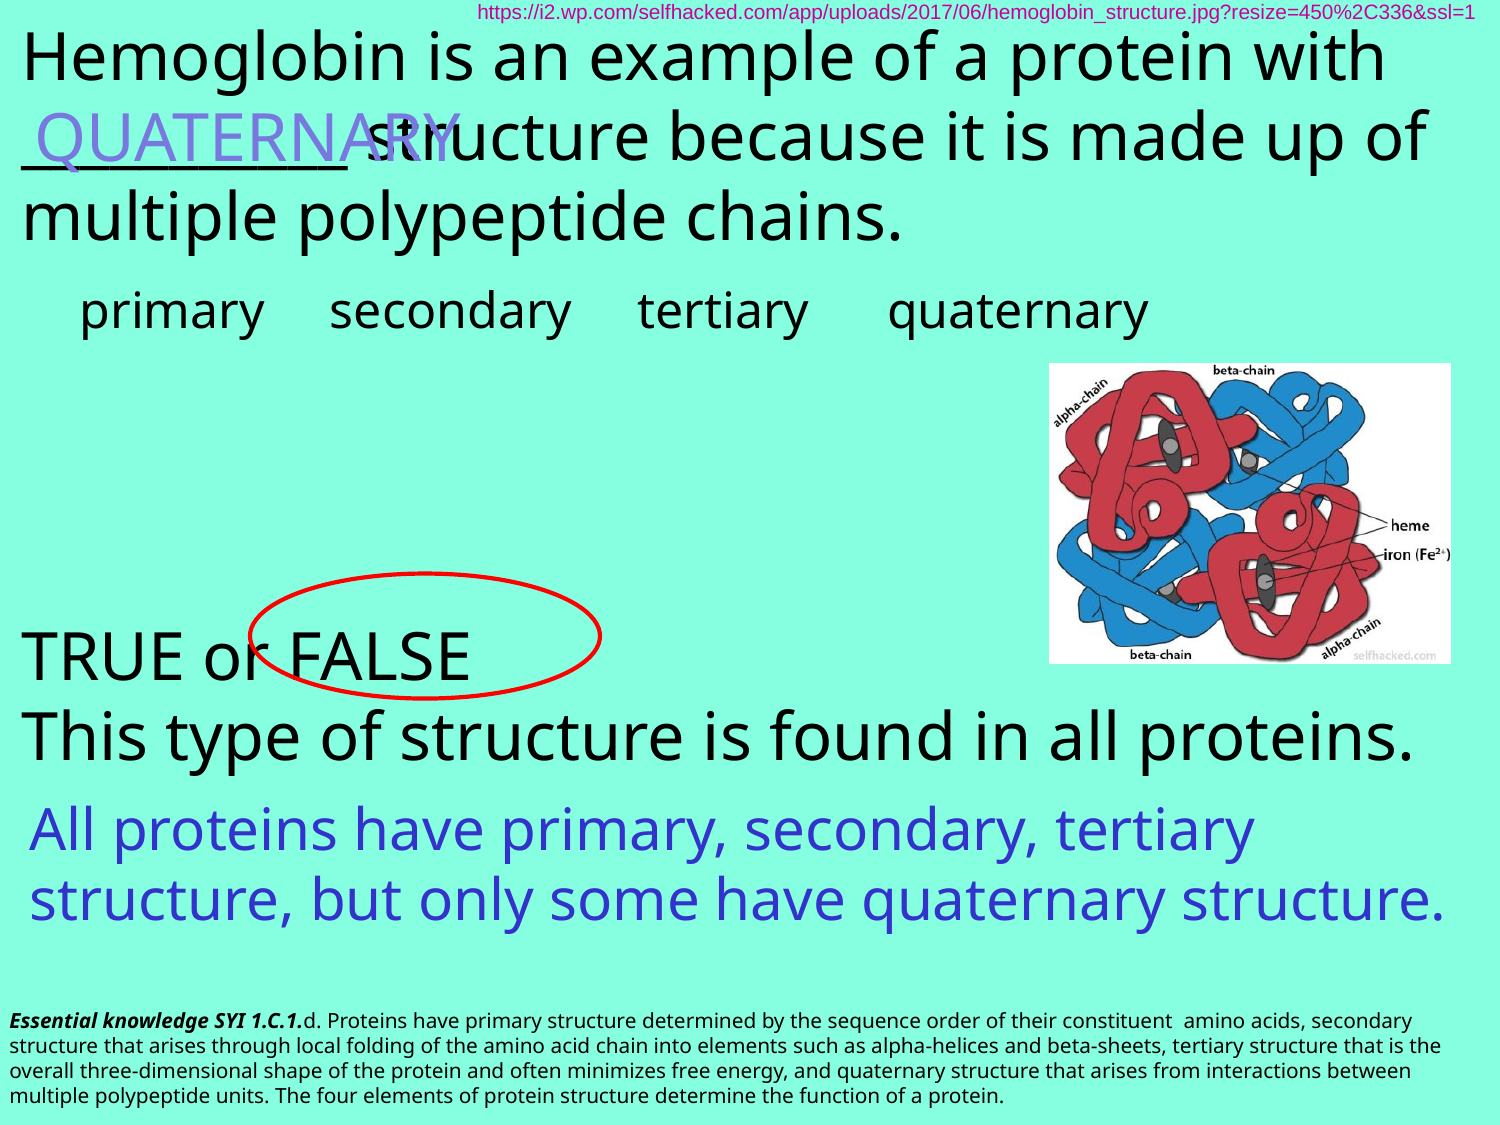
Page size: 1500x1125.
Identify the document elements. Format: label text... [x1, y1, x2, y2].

text_box QUATERNARY [19, 87, 476, 183]
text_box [7, 573, 1470, 942]
picture [1048, 363, 1451, 664]
text_box Hemoglobin is an example of a protein with ___________ structure because it is made up of multiple polypeptide chains. primary secondary tertiary quaternary TRUE or FALSE This type of structure is found in all proteins. [6, 6, 1500, 782]
text_box https://i2.wp.com/selfhacked.com/app/uploads/2017/06/hemoglobin_structure.jpg?resize=450%2C336&ssl=1 [462, 0, 1500, 31]
text_box Essential knowledge SYI 1.C.1.d. Proteins have primary structure determined by the sequence order of their constituent amino acids, secondary structure that arises through local folding of the amino acid chain into elements such as alpha-helices and beta-sheets, tertiary structure that is the overall three-dimensional shape of the protein and often minimizes free energy, and quaternary structure that arises from interactions between multiple polypeptide units. The four elements of protein structure determine the function of a protein. [0, 1000, 1495, 1116]
